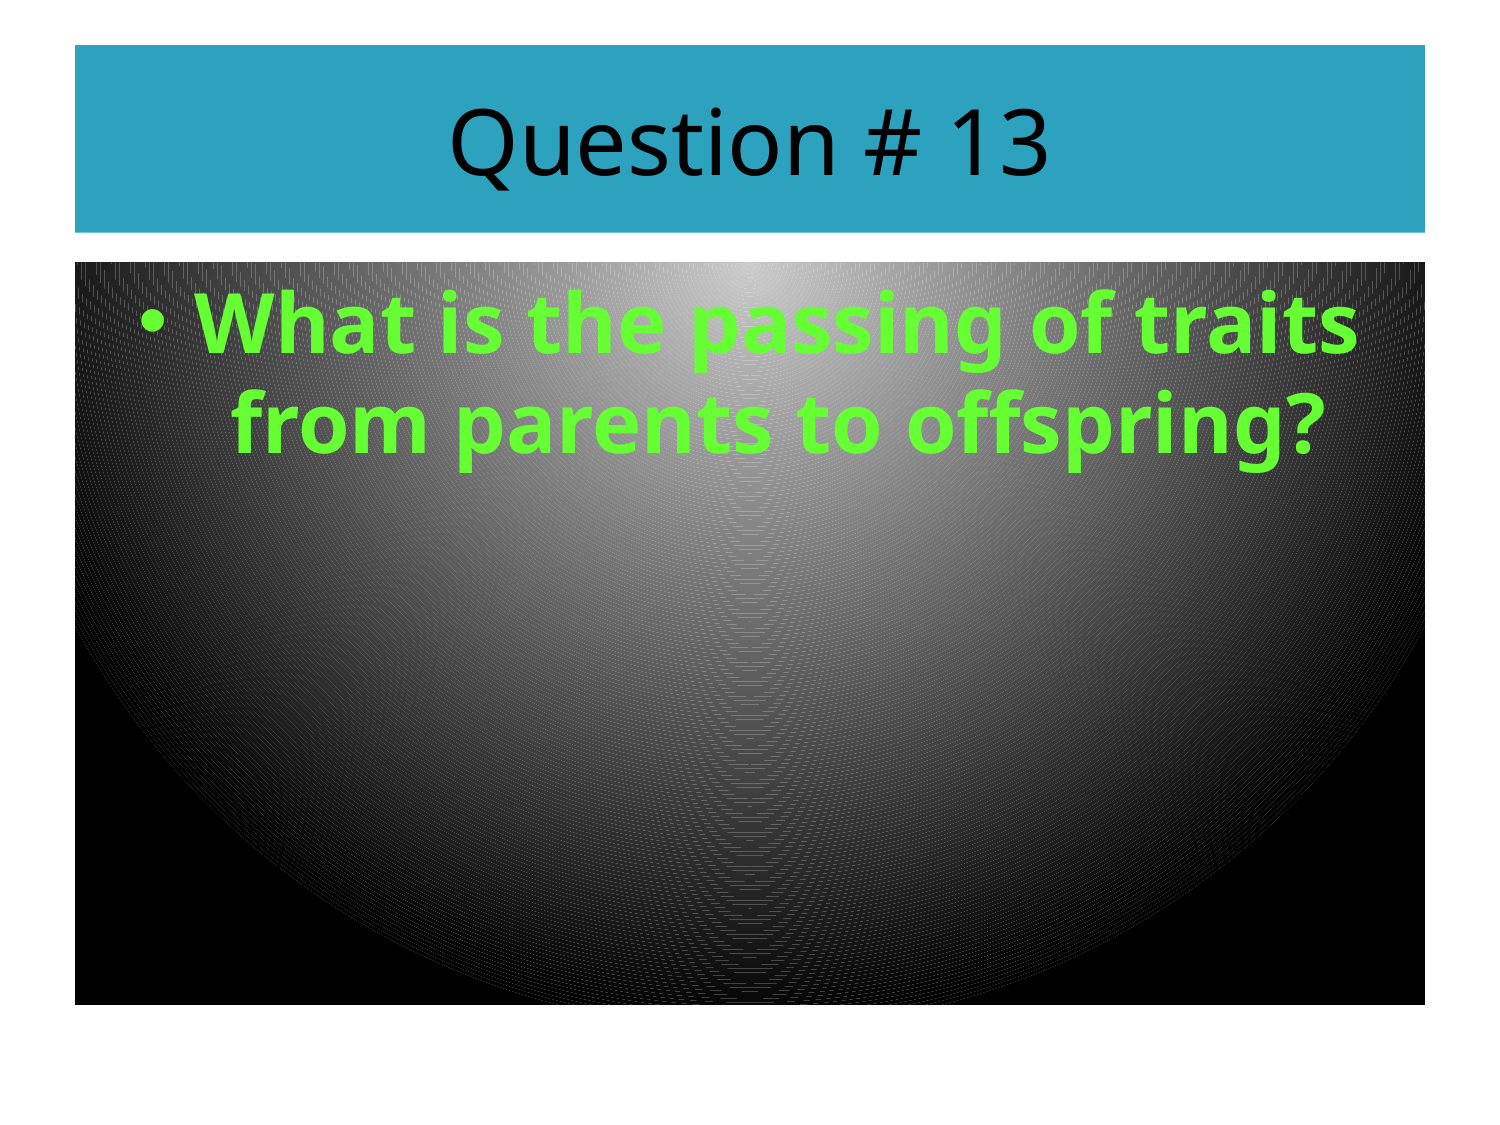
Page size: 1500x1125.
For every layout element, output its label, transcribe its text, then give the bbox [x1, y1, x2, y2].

title Question # 13 [75, 45, 1425, 233]
list What is the passing of traits from parents to offspring? [75, 262, 1425, 1005]
